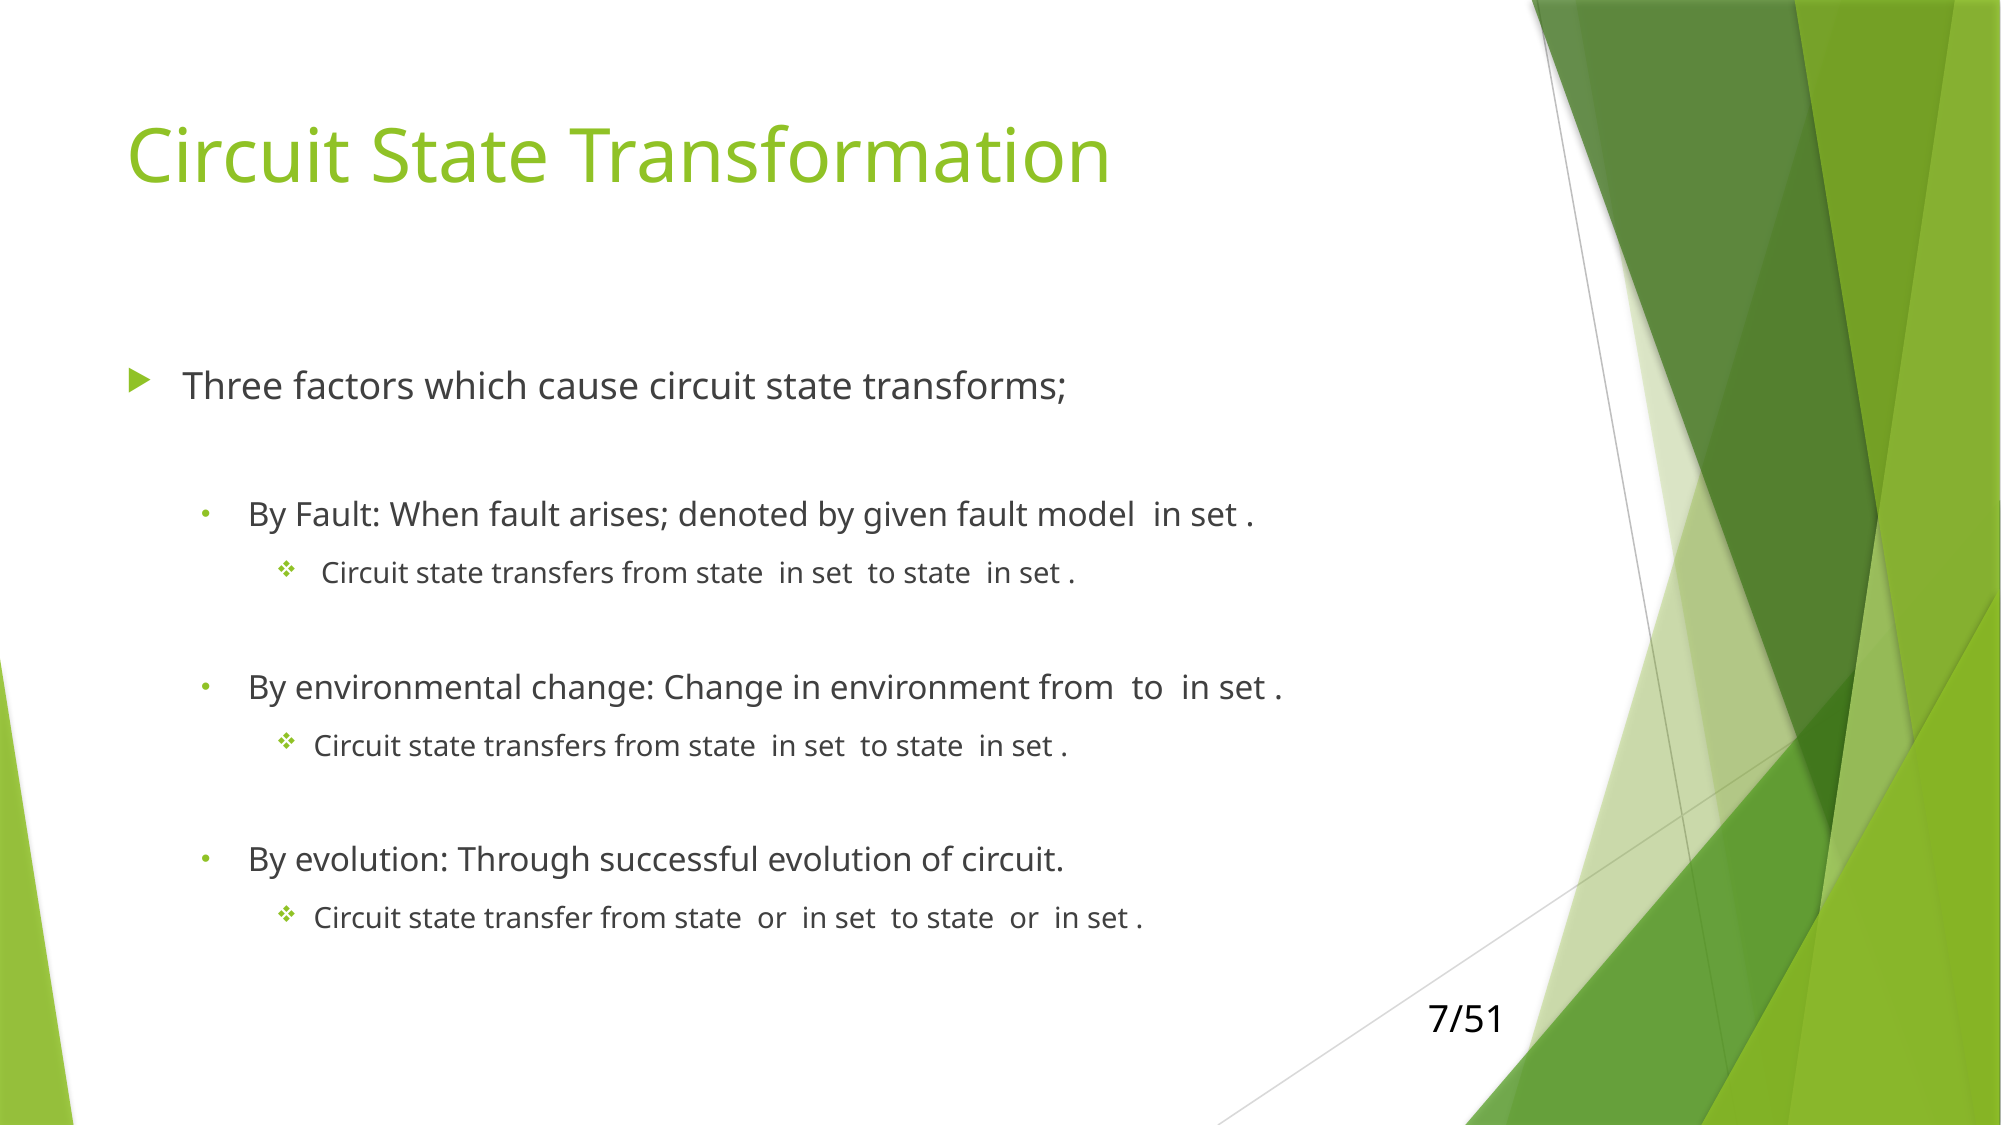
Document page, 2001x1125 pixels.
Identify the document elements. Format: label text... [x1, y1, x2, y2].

title Circuit State Transformation [111, 99, 1522, 317]
slide_number 7/51 [1409, 991, 1522, 1051]
